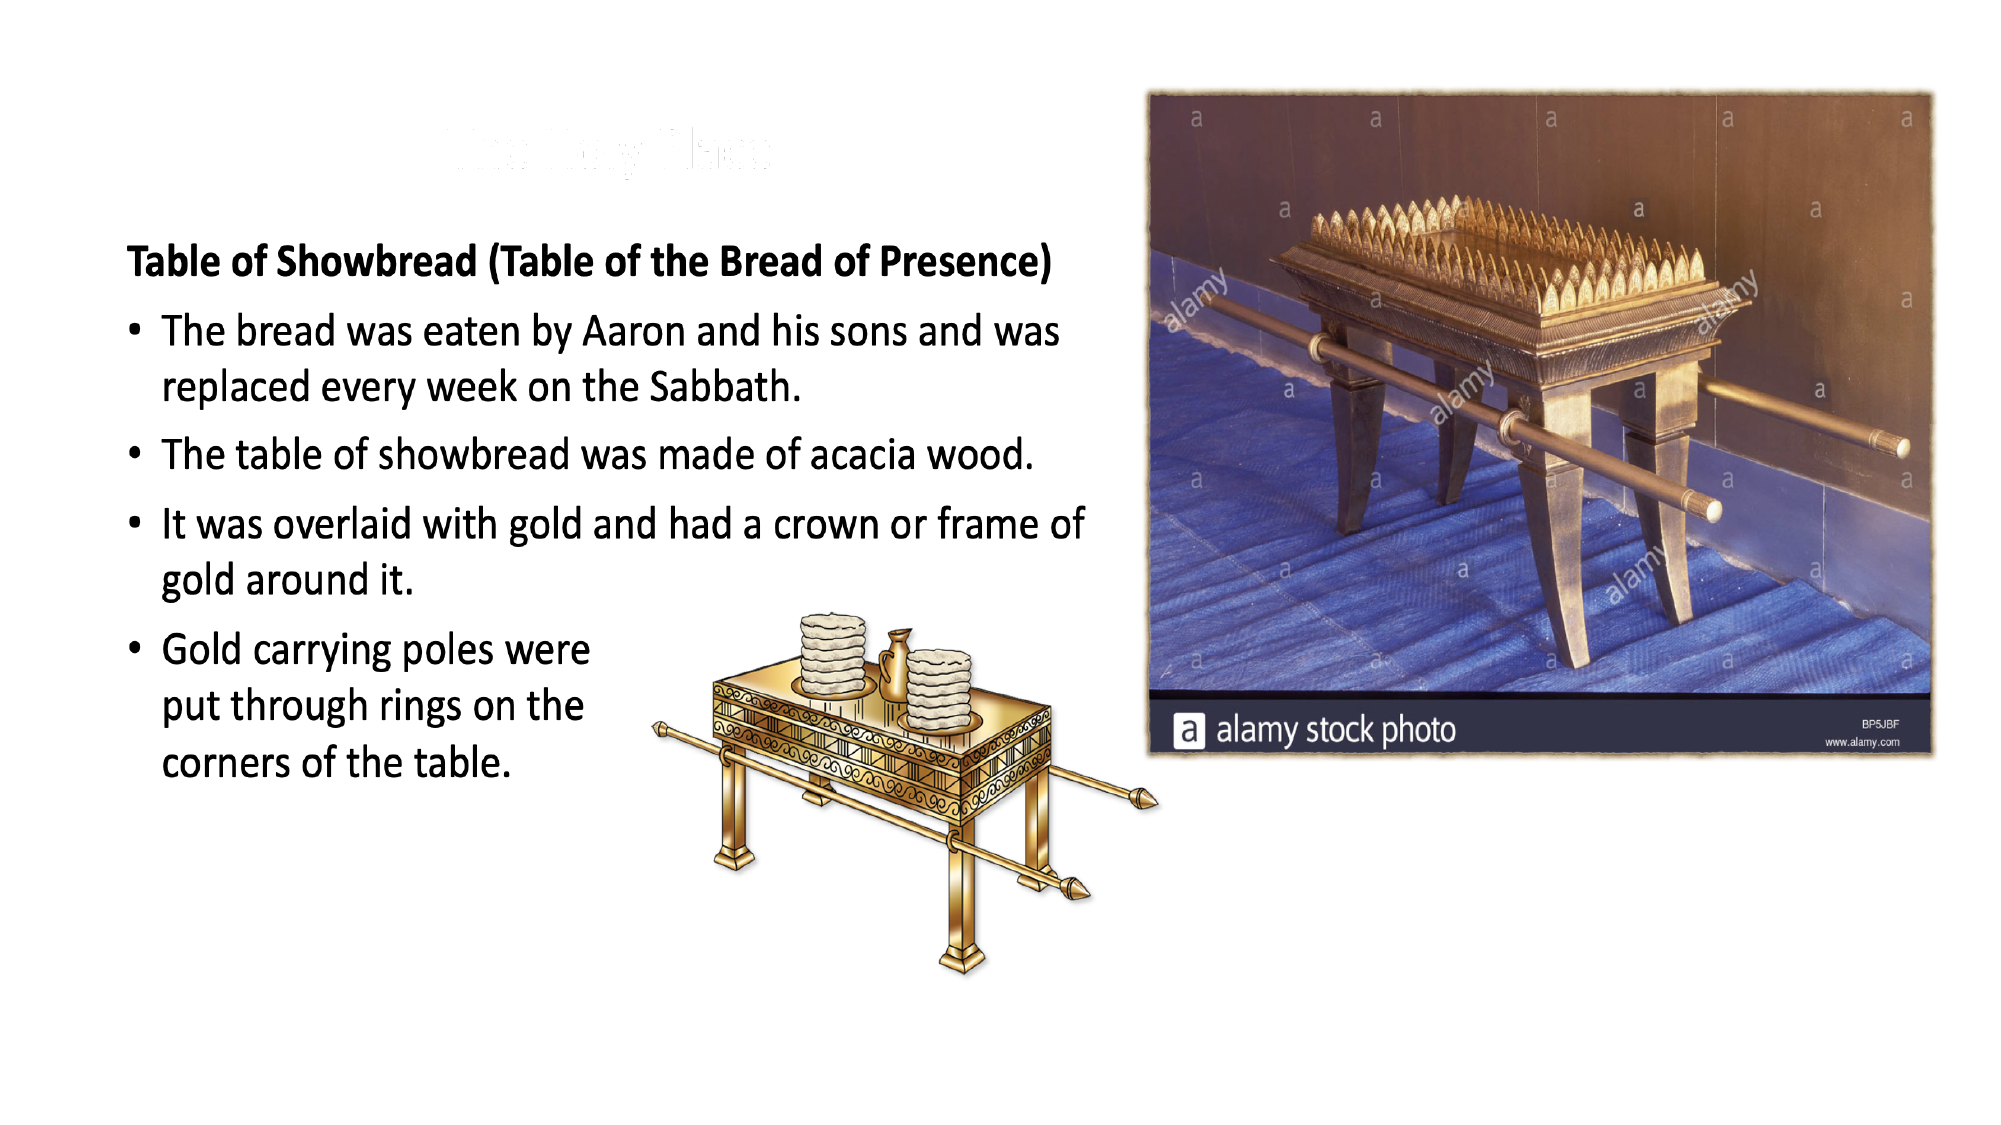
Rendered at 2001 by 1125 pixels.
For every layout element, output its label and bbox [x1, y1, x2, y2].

picture [101, 85, 1938, 992]
